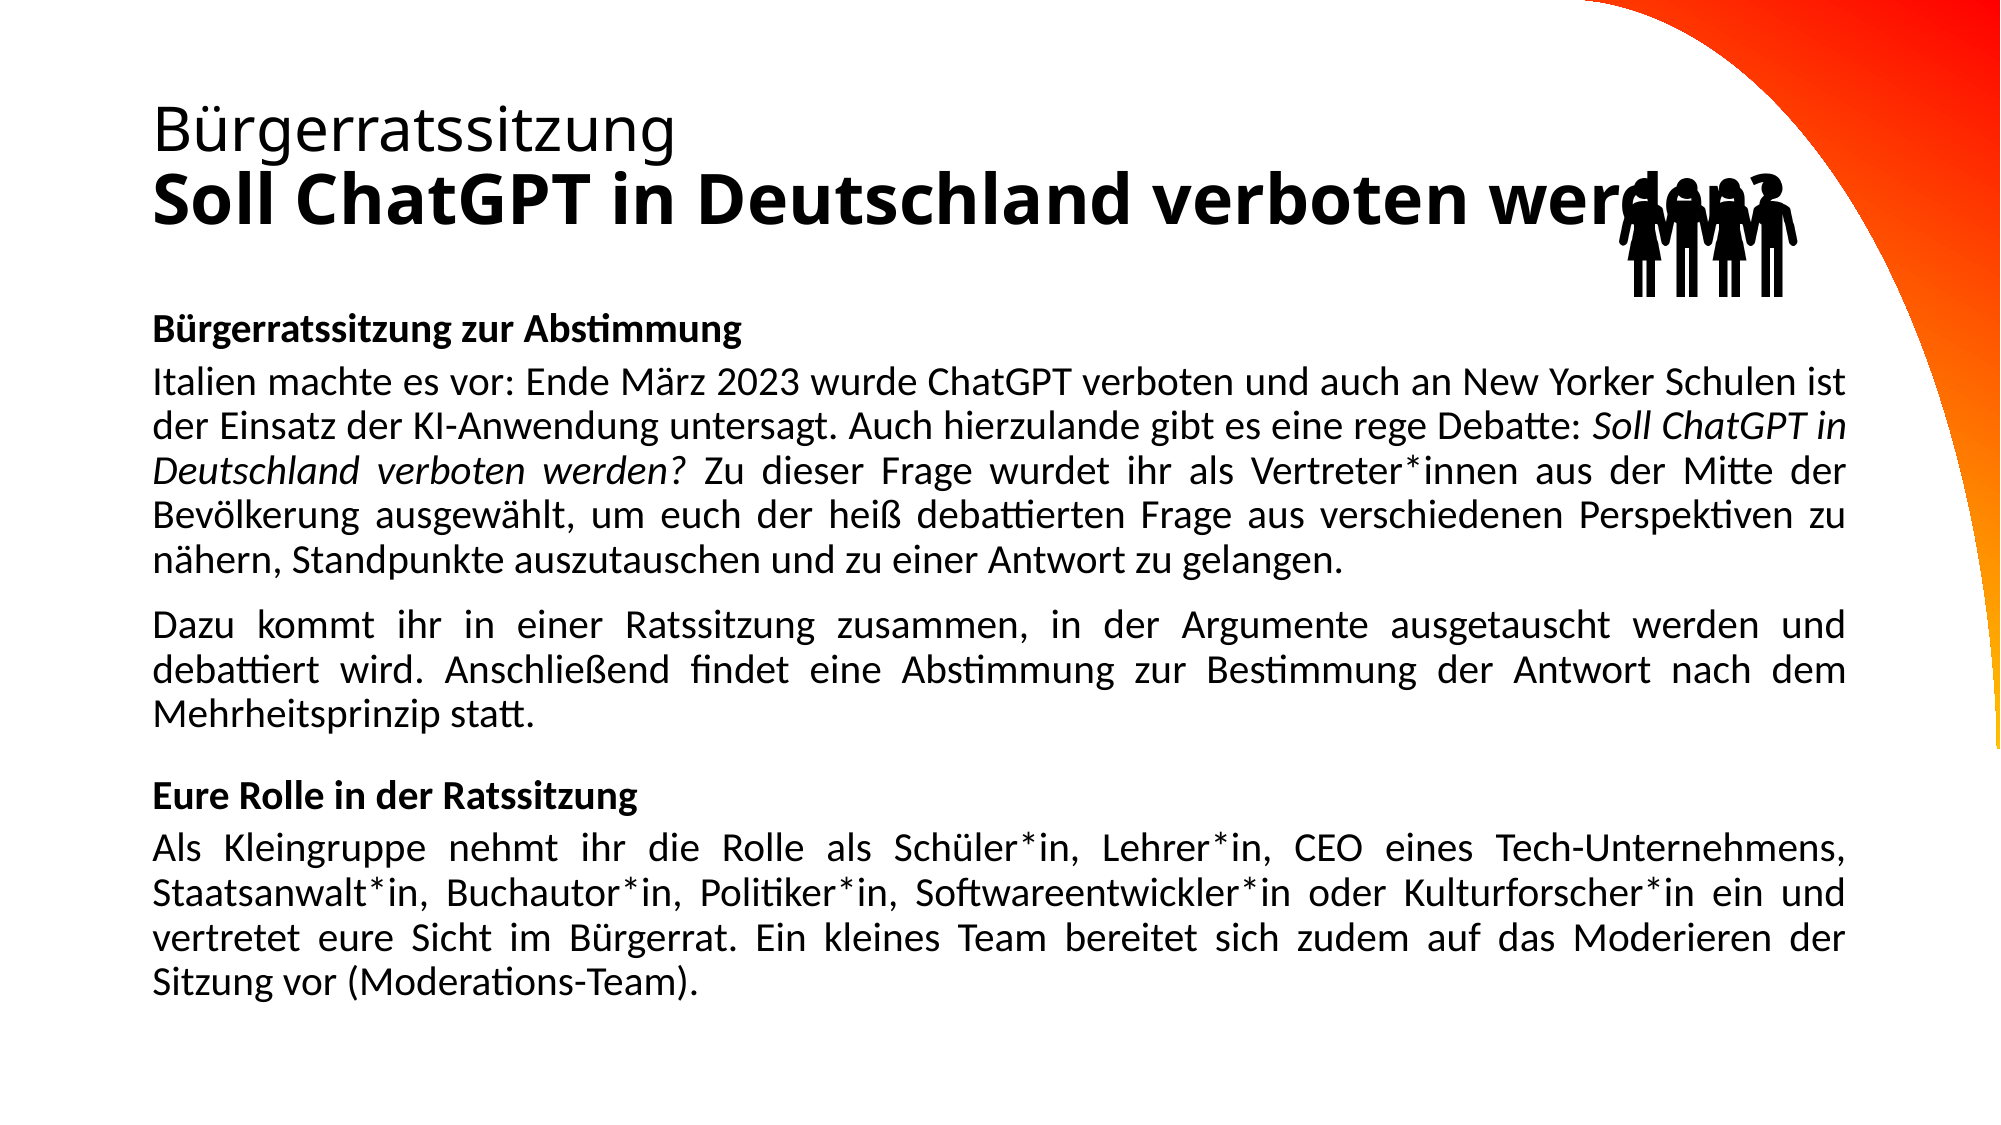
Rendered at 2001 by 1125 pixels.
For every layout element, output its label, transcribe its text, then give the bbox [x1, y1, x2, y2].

list Bürgerratssitzung zur Abstimmung Italien machte es vor: Ende März 2023 wurde ChatGPT verboten und auch an New Yorker Schulen ist der Einsatz der KI-Anwendung untersagt. Auch hierzulande gibt es eine rege Debatte: Soll ChatGPT in Deutschland verboten werden? Zu dieser Frage wurdet ihr als Vertreter*innen aus der Mitte der Bevölkerung ausgewählt, um euch der heiß debattierten Frage aus verschiedenen Perspektiven zu nähern, Standpunkte auszutauschen und zu einer Antwort zu gelangen. Dazu kommt ihr in einer Ratssitzung zusammen, in der Argumente ausgetauscht werden und debattiert wird. Anschließend findet eine Abstimmung zur Bestimmung der Antwort nach dem Mehrheitsprinzip statt. Eure Rolle in der Ratssitzung Als Kleingruppe nehmt ihr die Rolle als Schüler*in, Lehrer*in, CEO eines Tech-Unternehmens, Staatsanwalt*in, Buchautor*in, Politiker*in, Softwareentwickler*in oder Kulturforscher*in ein und vertretet eure Sicht im Bürgerrat. Ein kleines Team bereitet sich zudem auf das Moderieren der Sitzung vor (Moderations-Team). [137, 299, 1863, 1014]
picture [1606, 135, 1810, 339]
title Bürgerratssitzung Soll ChatGPT in Deutschland verboten werden? [137, 59, 1863, 278]
